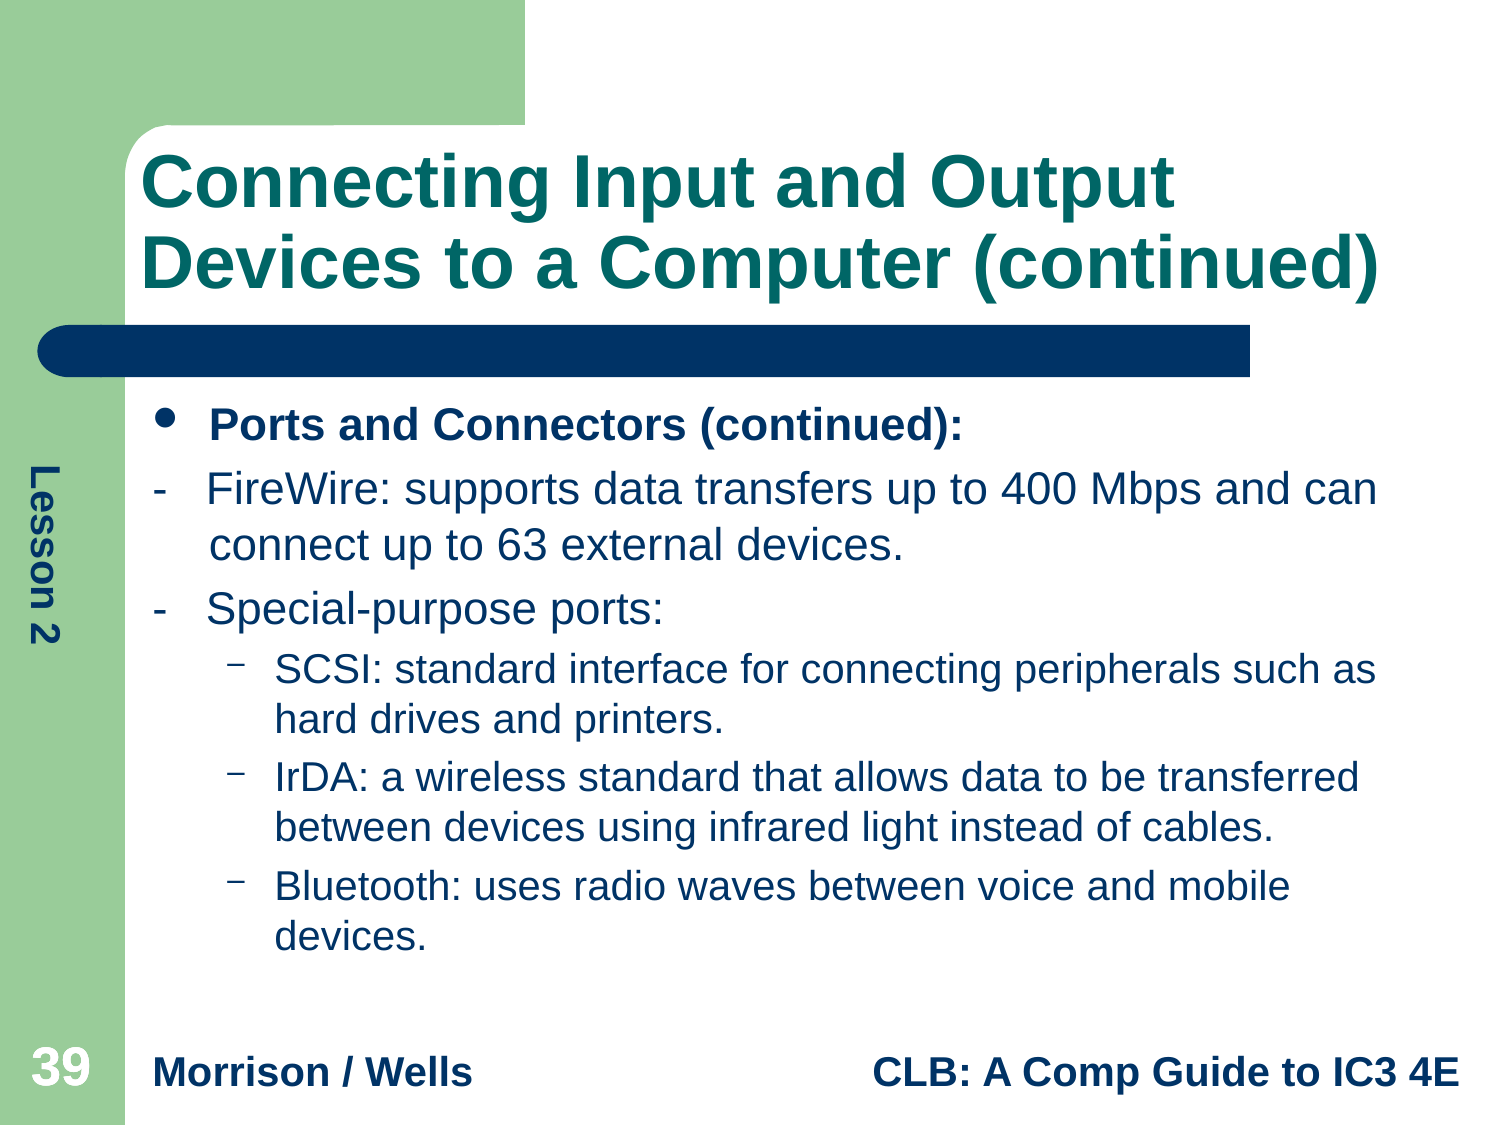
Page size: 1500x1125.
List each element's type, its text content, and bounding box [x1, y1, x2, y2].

text_box 39 [13, 1023, 111, 1105]
title Connecting Input and Output Devices to a Computer (continued) [124, 124, 1463, 313]
list Ports and Connectors (continued): - FireWire: supports data transfers up to 400 Mbps and can connect up to 63 external devices. - Special-purpose ports: SCSI: standard interface for connecting peripherals such as hard drives and printers. IrDA: a wireless standard that allows data to be transferred between devices using infrared light instead of cables. Bluetooth: uses radio waves between voice and mobile devices. [137, 387, 1400, 1038]
